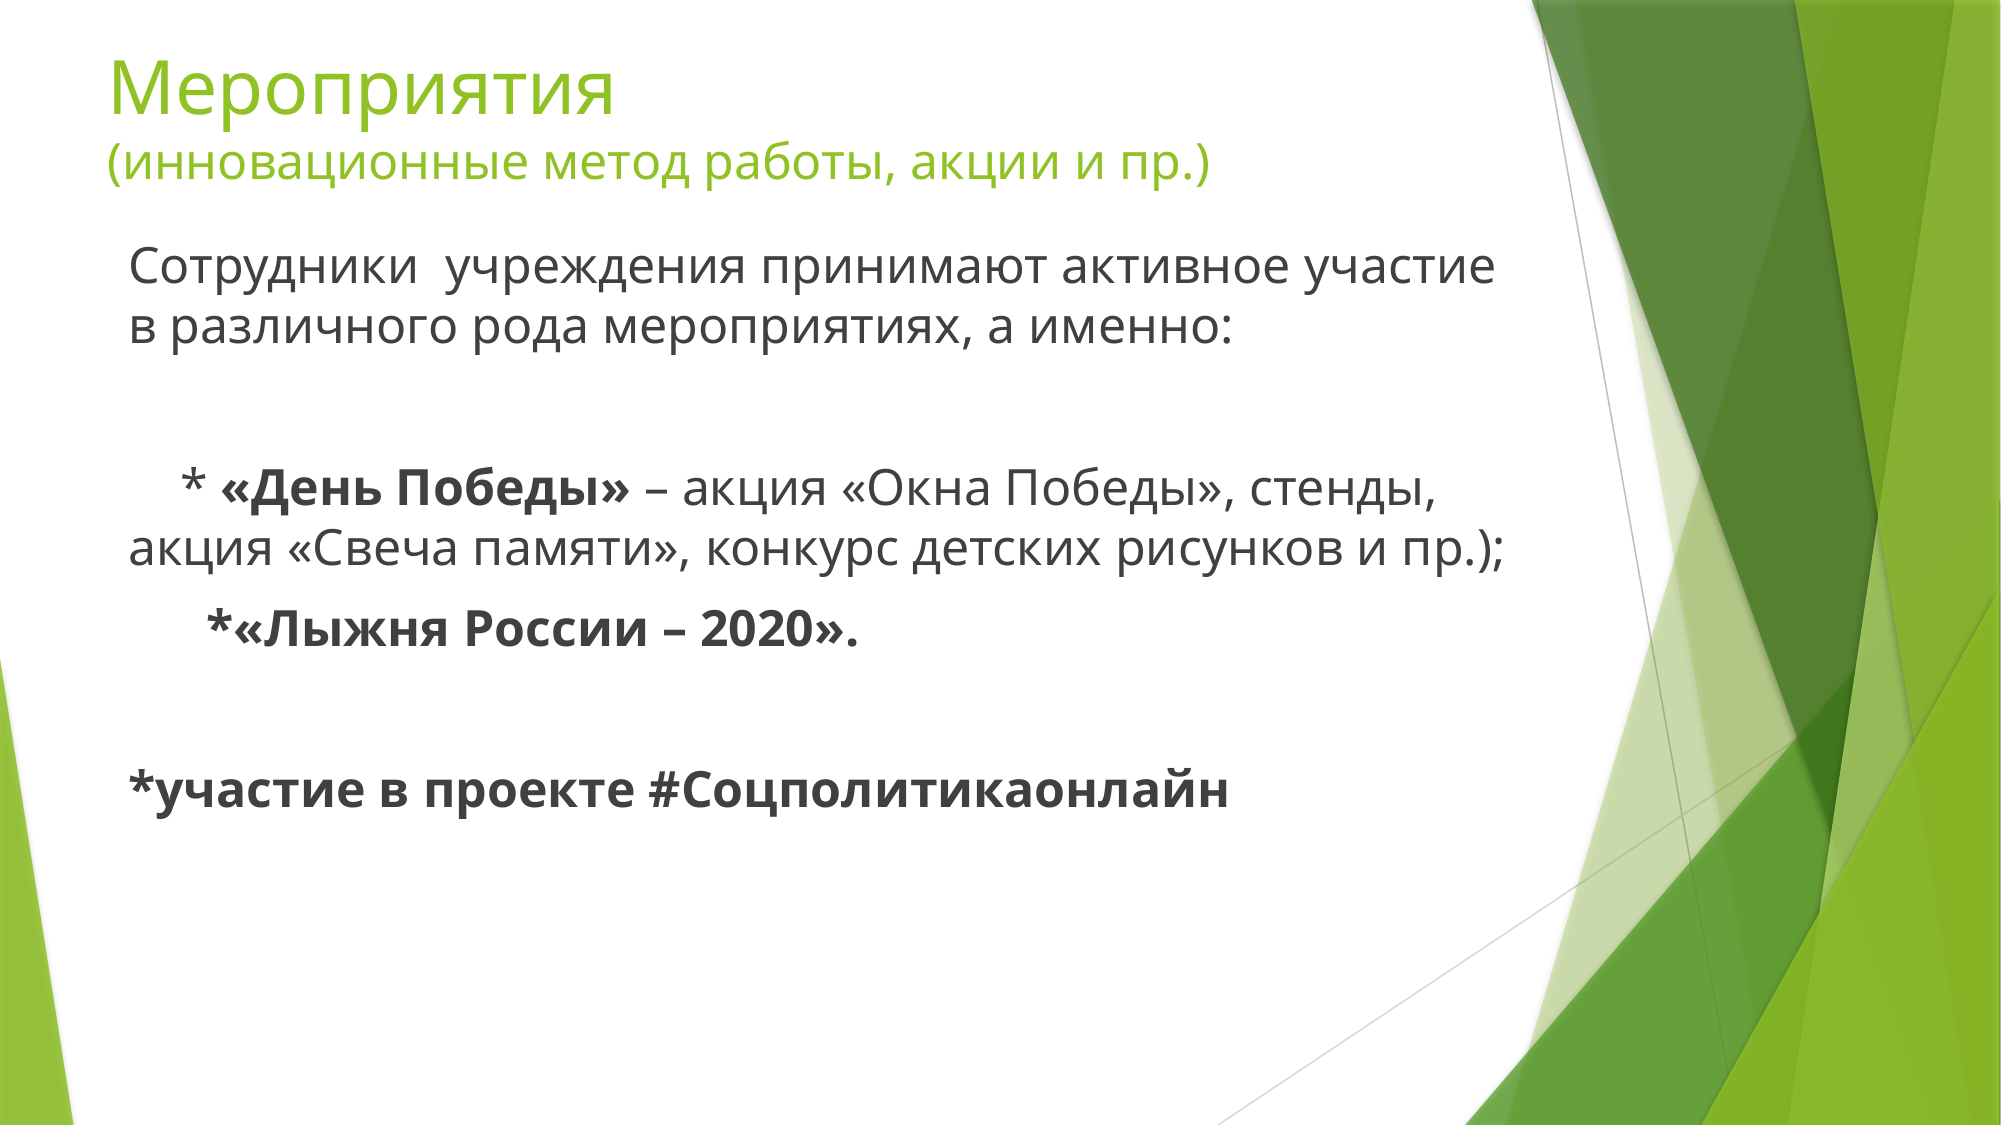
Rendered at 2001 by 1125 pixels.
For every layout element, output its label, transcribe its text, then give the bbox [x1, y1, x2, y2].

title Мероприятия (инновационные метод работы, акции и пр.) [92, 32, 1503, 250]
list Сотрудники учреждения принимают активное участие в различного рода мероприятиях, а именно: * «День Победы» – акция «Окна Победы», стенды, акция «Свеча памяти», конкурс детских рисунков и пр.); *«Лыжня России – 2020». *участие в проекте #Соцполитикаонлайн [113, 226, 1524, 947]
